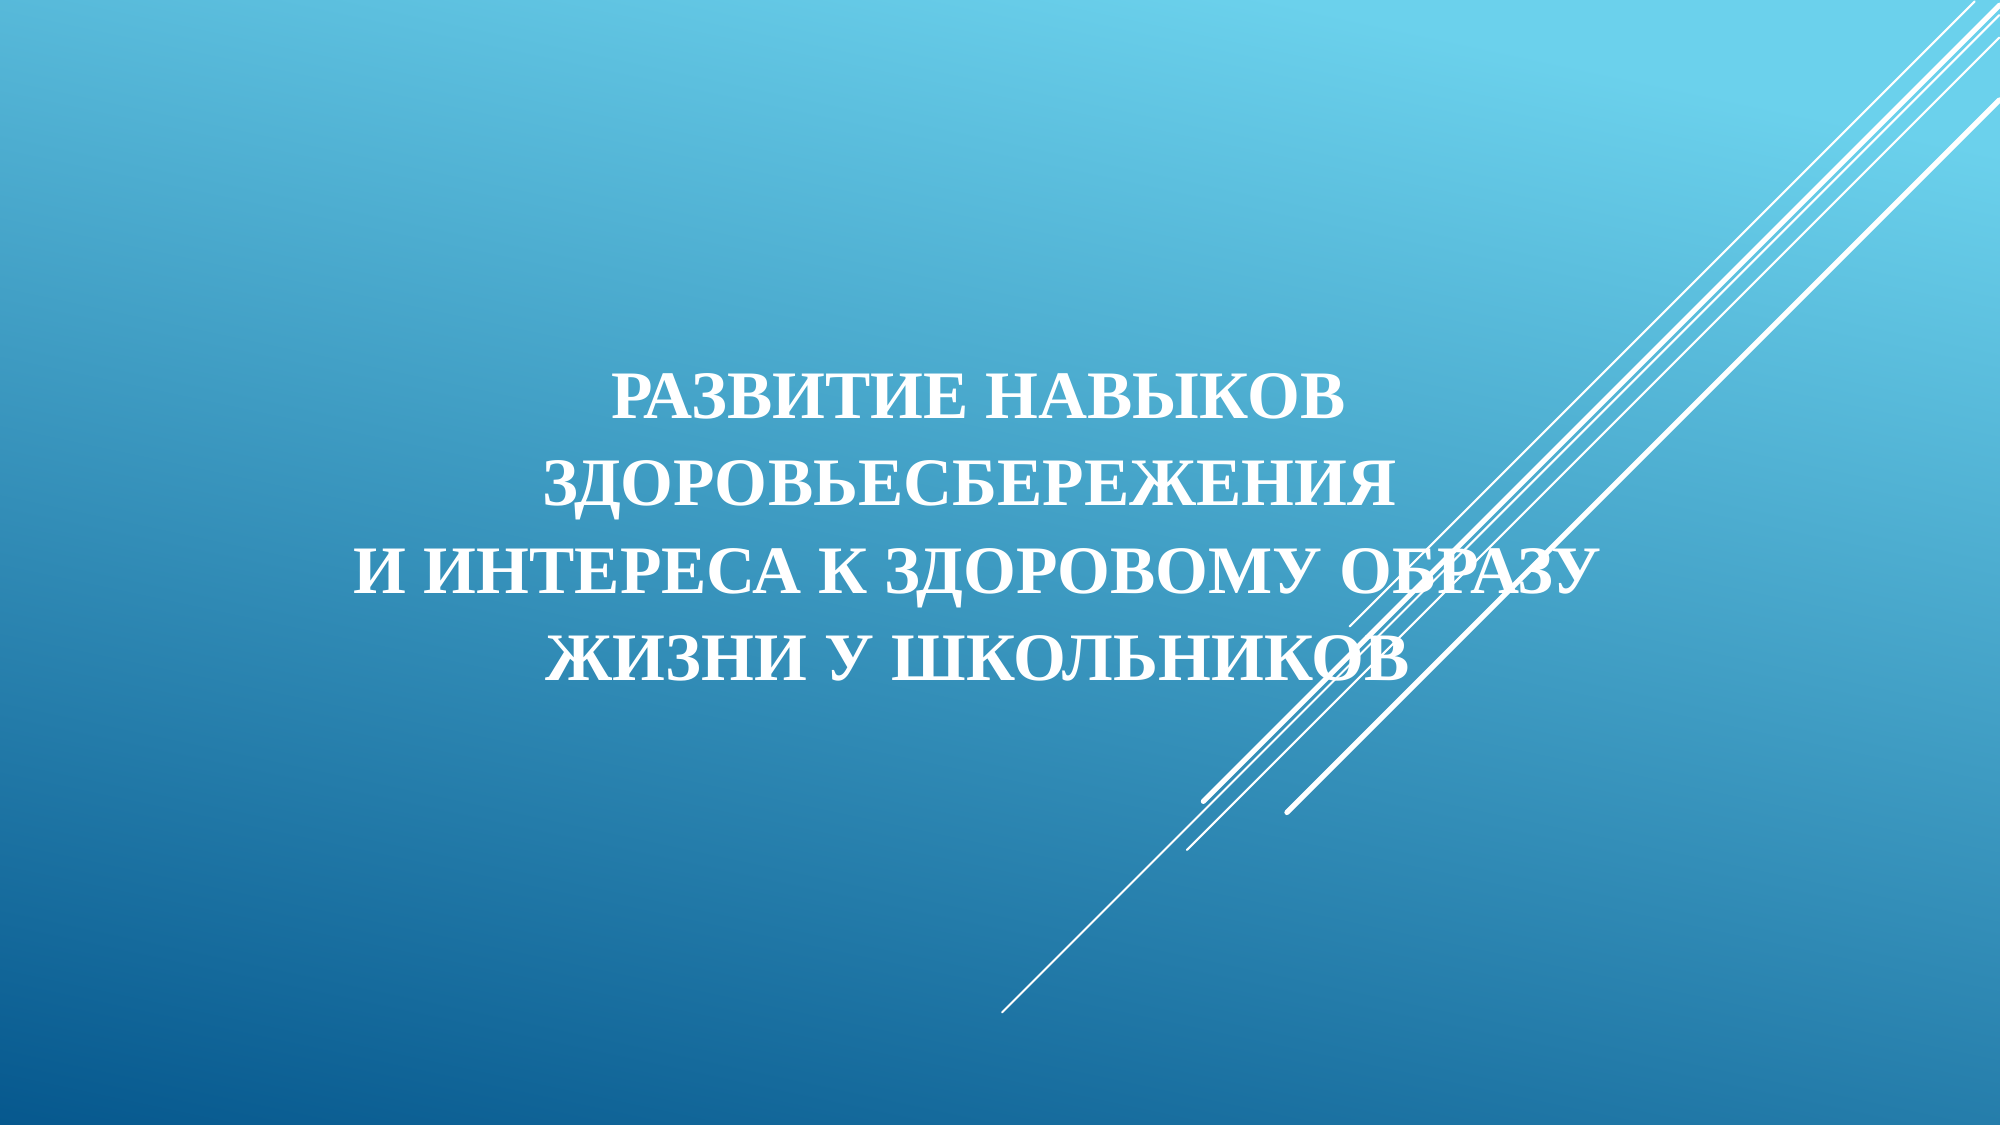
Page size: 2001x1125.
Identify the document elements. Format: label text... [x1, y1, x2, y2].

title Развитие навыков здоровьесбережения и интереса к здоровому образу жизни у школьников [201, 158, 1756, 770]
